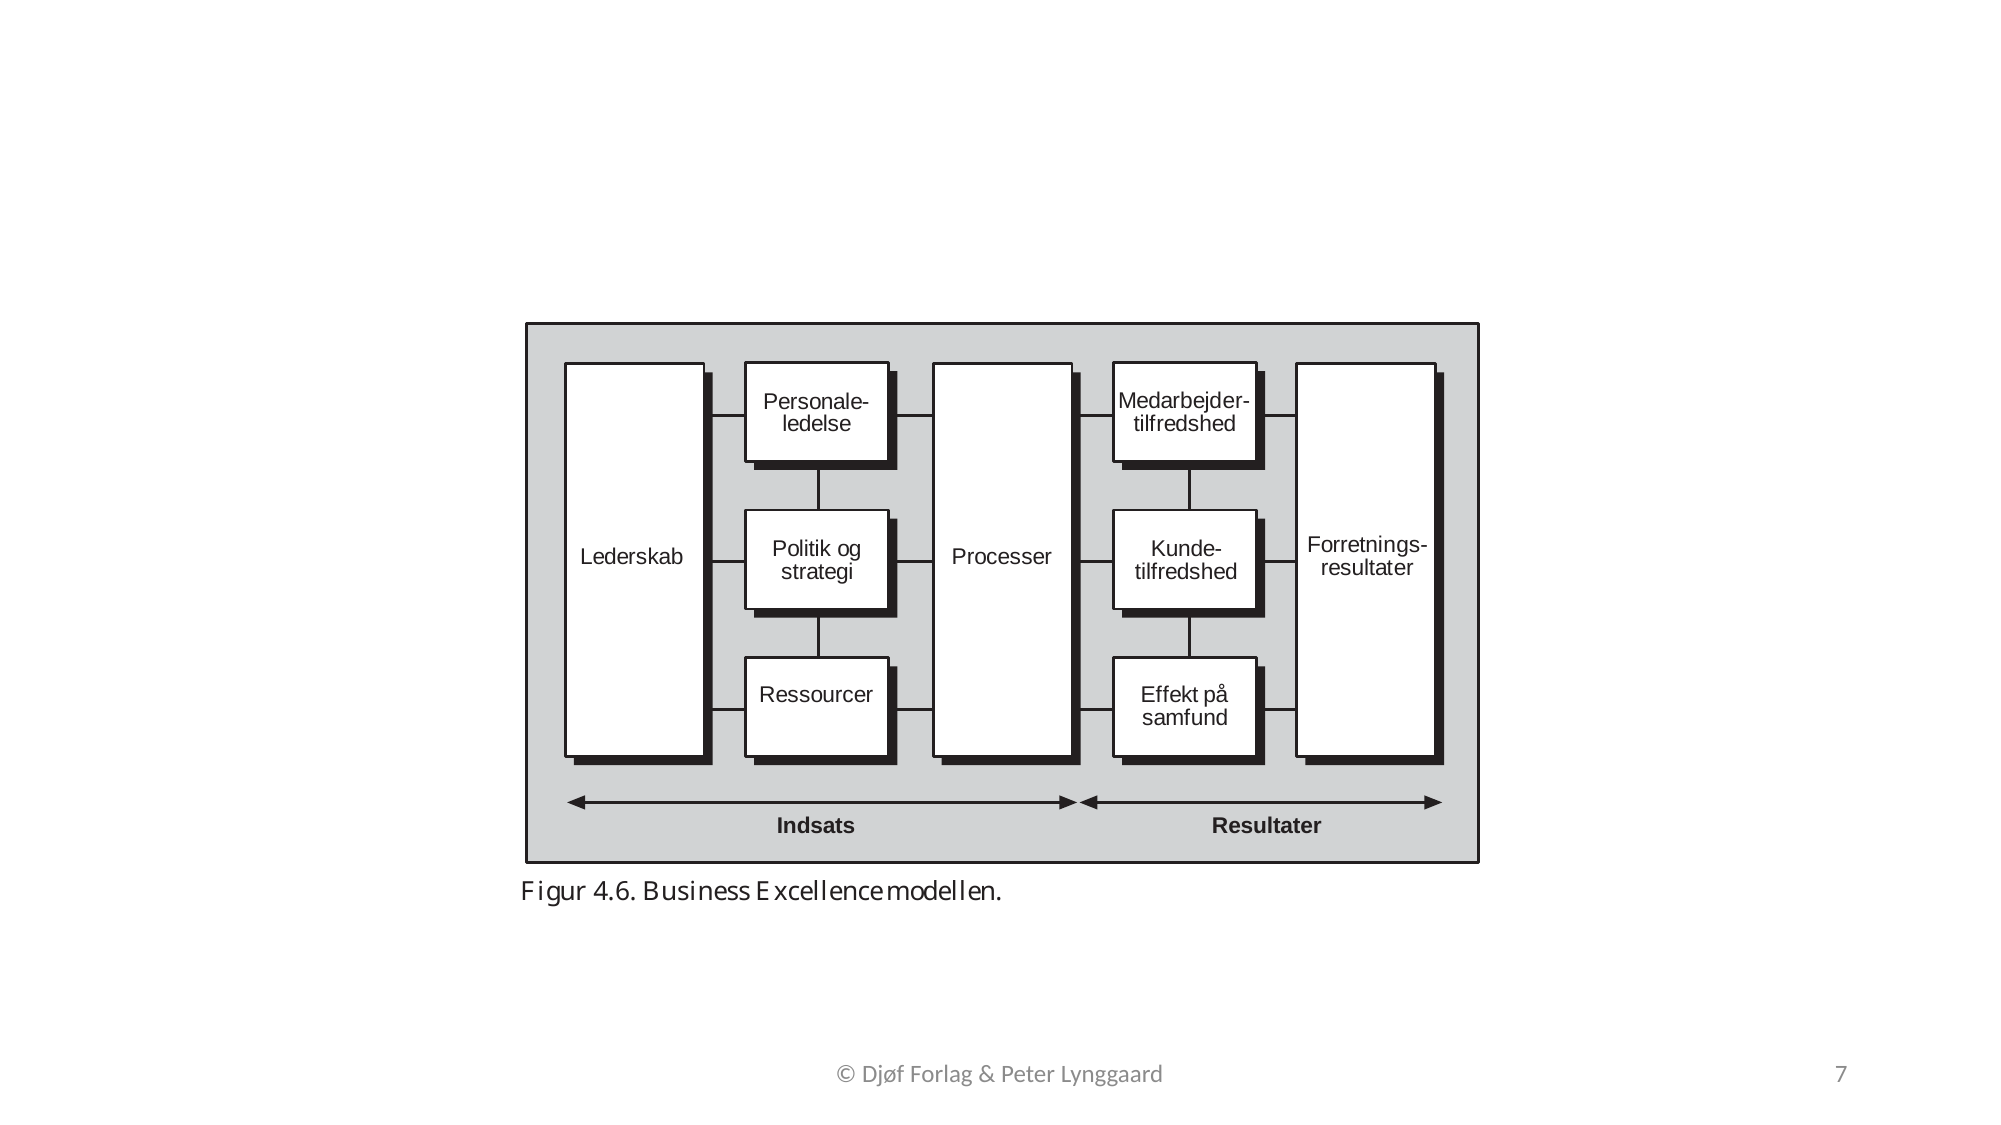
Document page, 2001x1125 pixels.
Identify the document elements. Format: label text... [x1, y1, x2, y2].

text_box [507, 299, 1493, 928]
footer © Djøf Forlag & Peter Lynggaard [662, 1042, 1338, 1103]
slide_number 7 [1412, 1042, 1863, 1103]
